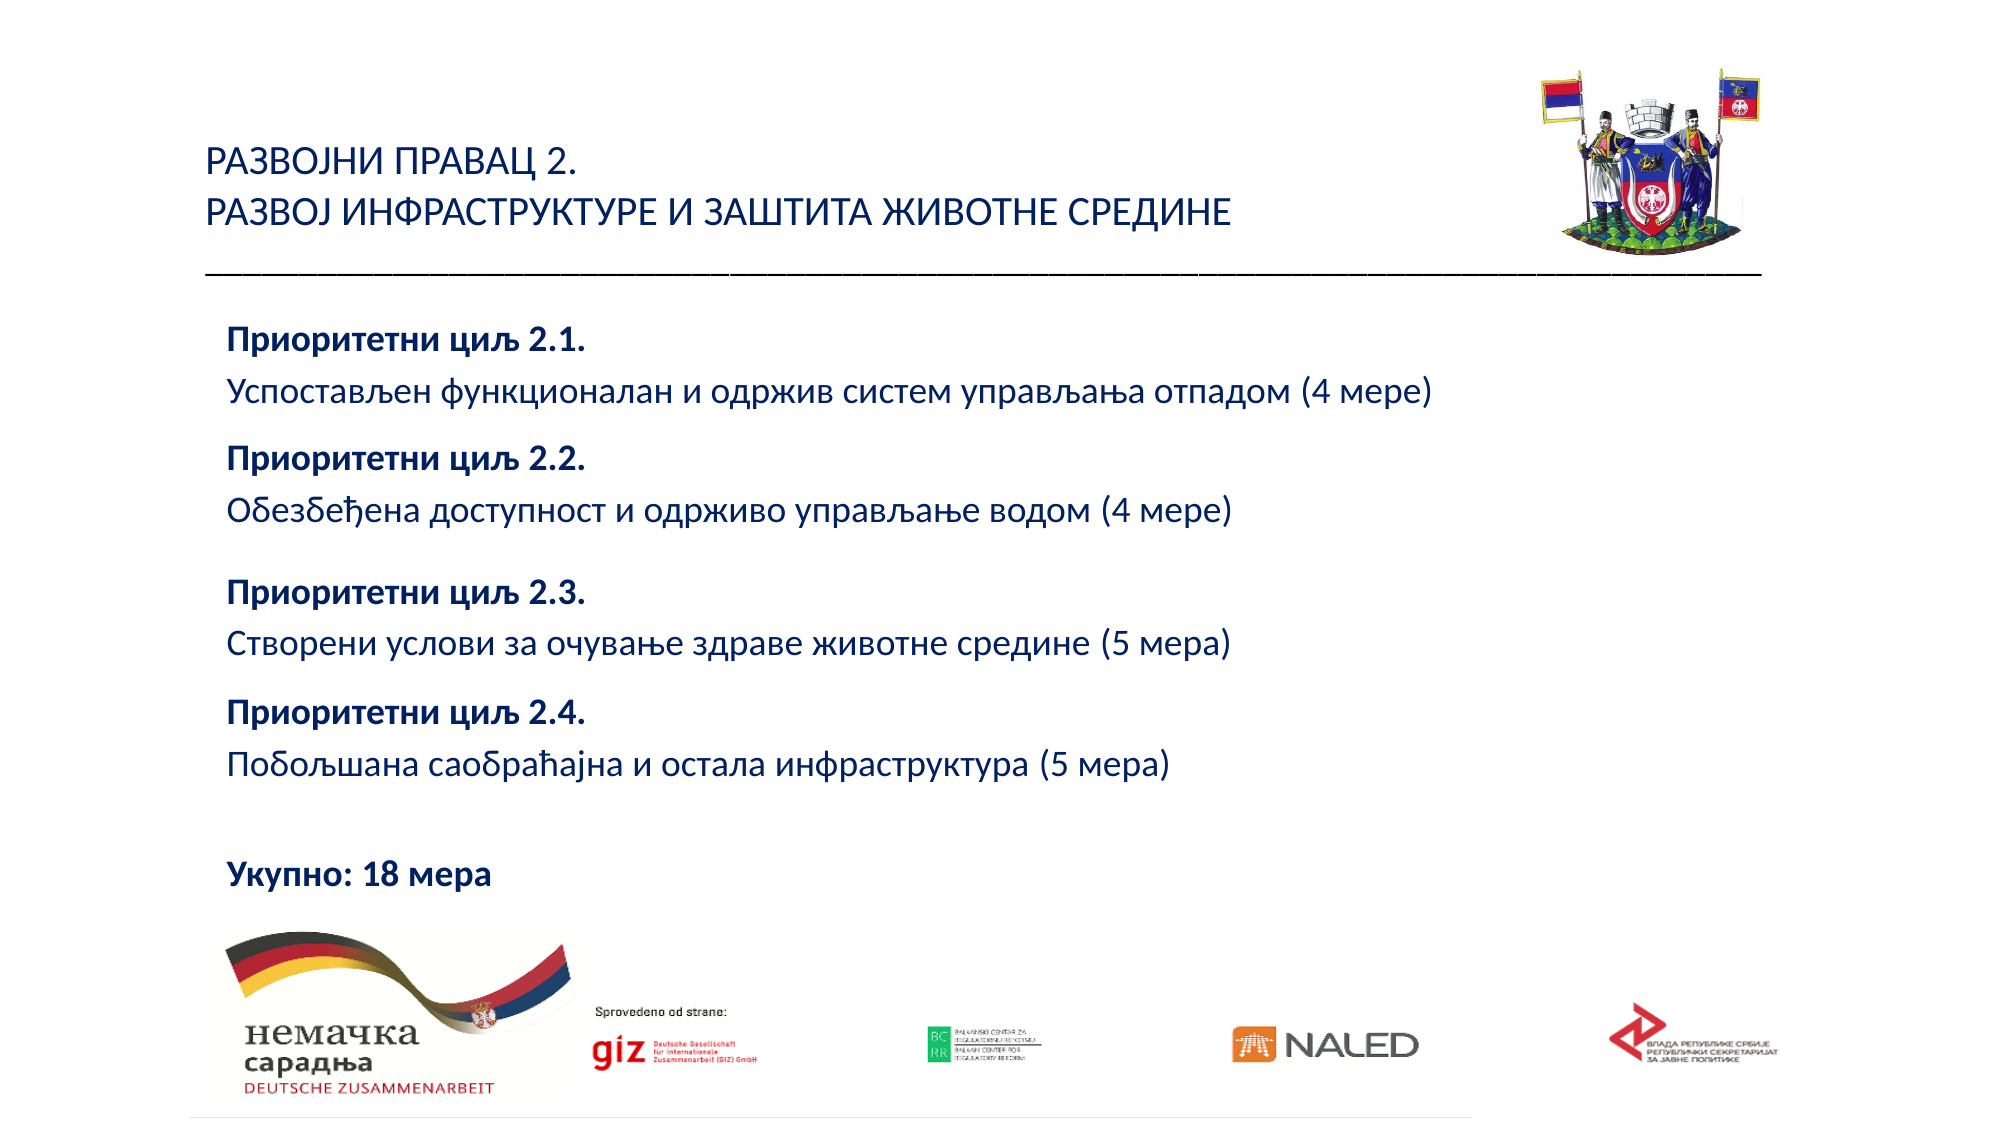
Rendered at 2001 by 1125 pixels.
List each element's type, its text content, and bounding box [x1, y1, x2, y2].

text_box Приоритетни циљ 2.1. Успостављен функционалан и одржив систем управљања отпадом (4 мере) [211, 306, 1757, 485]
picture [1537, 66, 1764, 260]
text_box Приоритетни циљ 2.3. Створени услови за очување здраве животне средине (5 мера) [211, 559, 1452, 679]
text_box РАЗВОЈНИ ПРАВАЦ 2. РАЗВОЈ ИНФРАСТРУКТУРЕ И ЗАШТИТА ЖИВОТНЕ СРЕДИНЕ ___________________________________________________________________________________ [190, 81, 1788, 331]
picture [190, 910, 1801, 1120]
text_box Приоритетни циљ 2.2. Обезбеђена доступност и одрживо управљање водом (4 мере) [211, 425, 1752, 603]
text_box Приоритетни циљ 2.4. Побољшана саобраћајна и остала инфраструктура (5 мера) Укупно: 18 мера [211, 679, 1493, 902]
